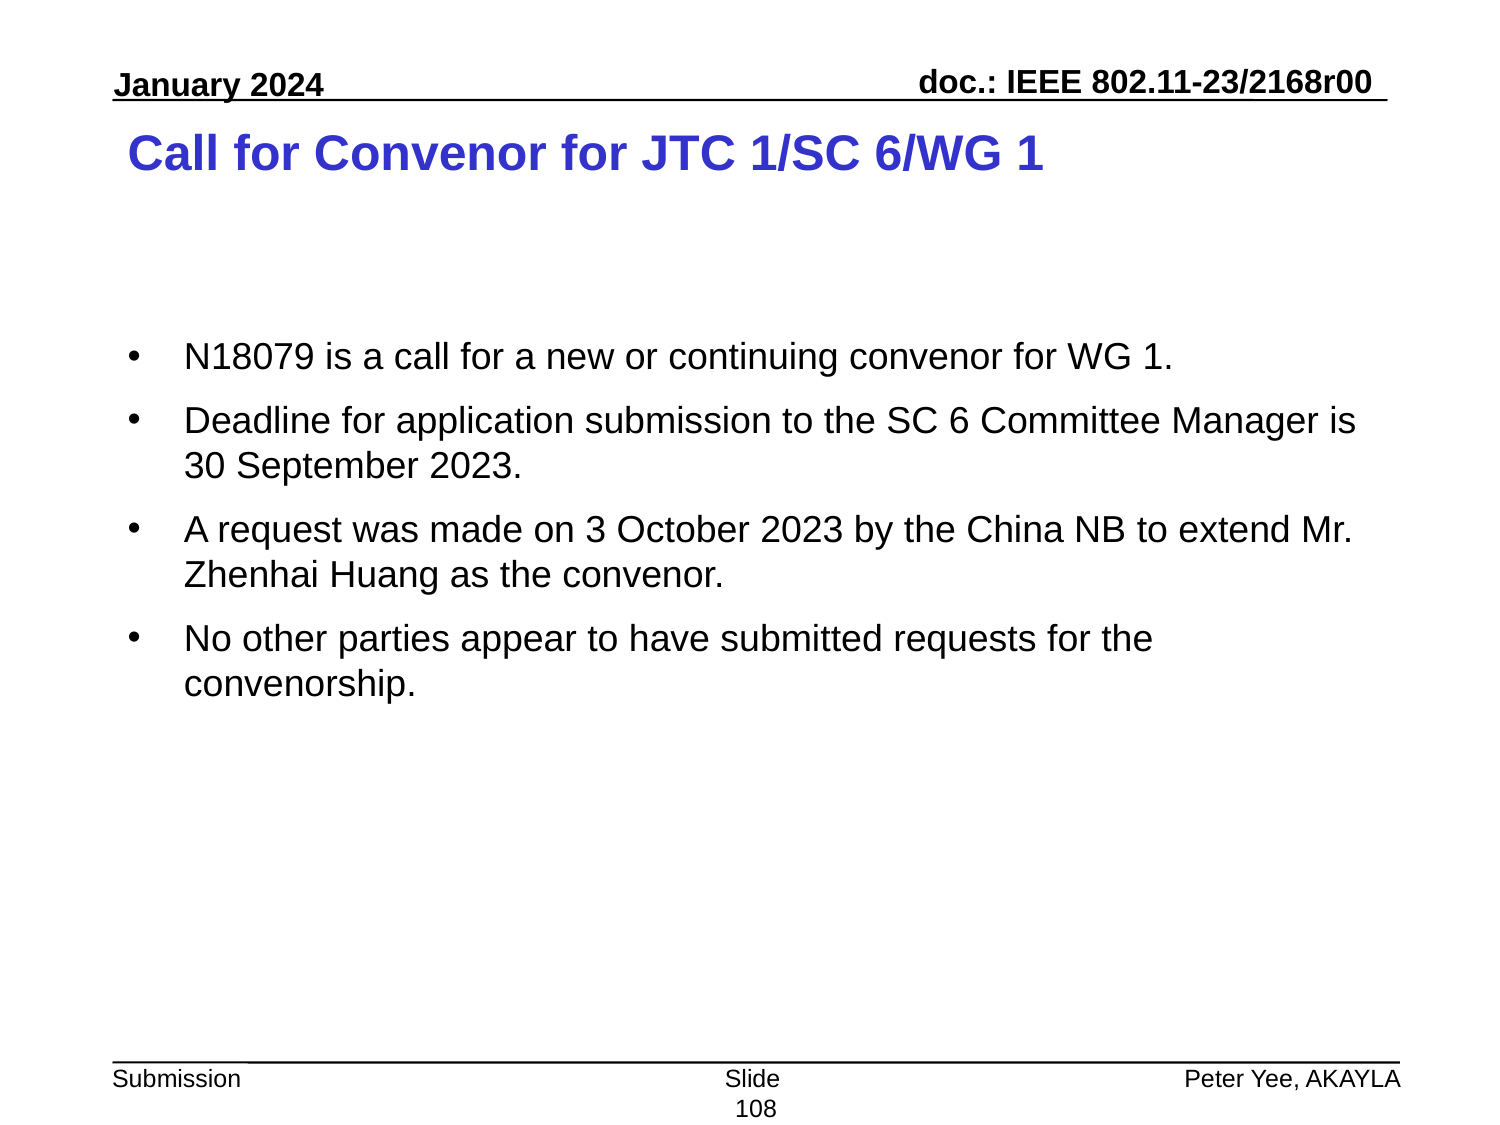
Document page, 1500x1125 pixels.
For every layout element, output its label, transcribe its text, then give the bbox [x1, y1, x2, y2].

title Call for Convenor for JTC 1/SC 6/WG 1 [112, 112, 1388, 288]
list N18079 is a call for a new or continuing convenor for WG 1. Deadline for application submission to the SC 6 Committee Manager is 30 September 2023. A request was made on 3 October 2023 by the China NB to extend Mr. Zhenhai Huang as the convenor. No other parties appear to have submitted requests for the convenorship. [112, 324, 1388, 1000]
slide_number Slide 108 [709, 1061, 803, 1093]
footer Peter Yee, AKAYLA [1183, 1061, 1402, 1093]
